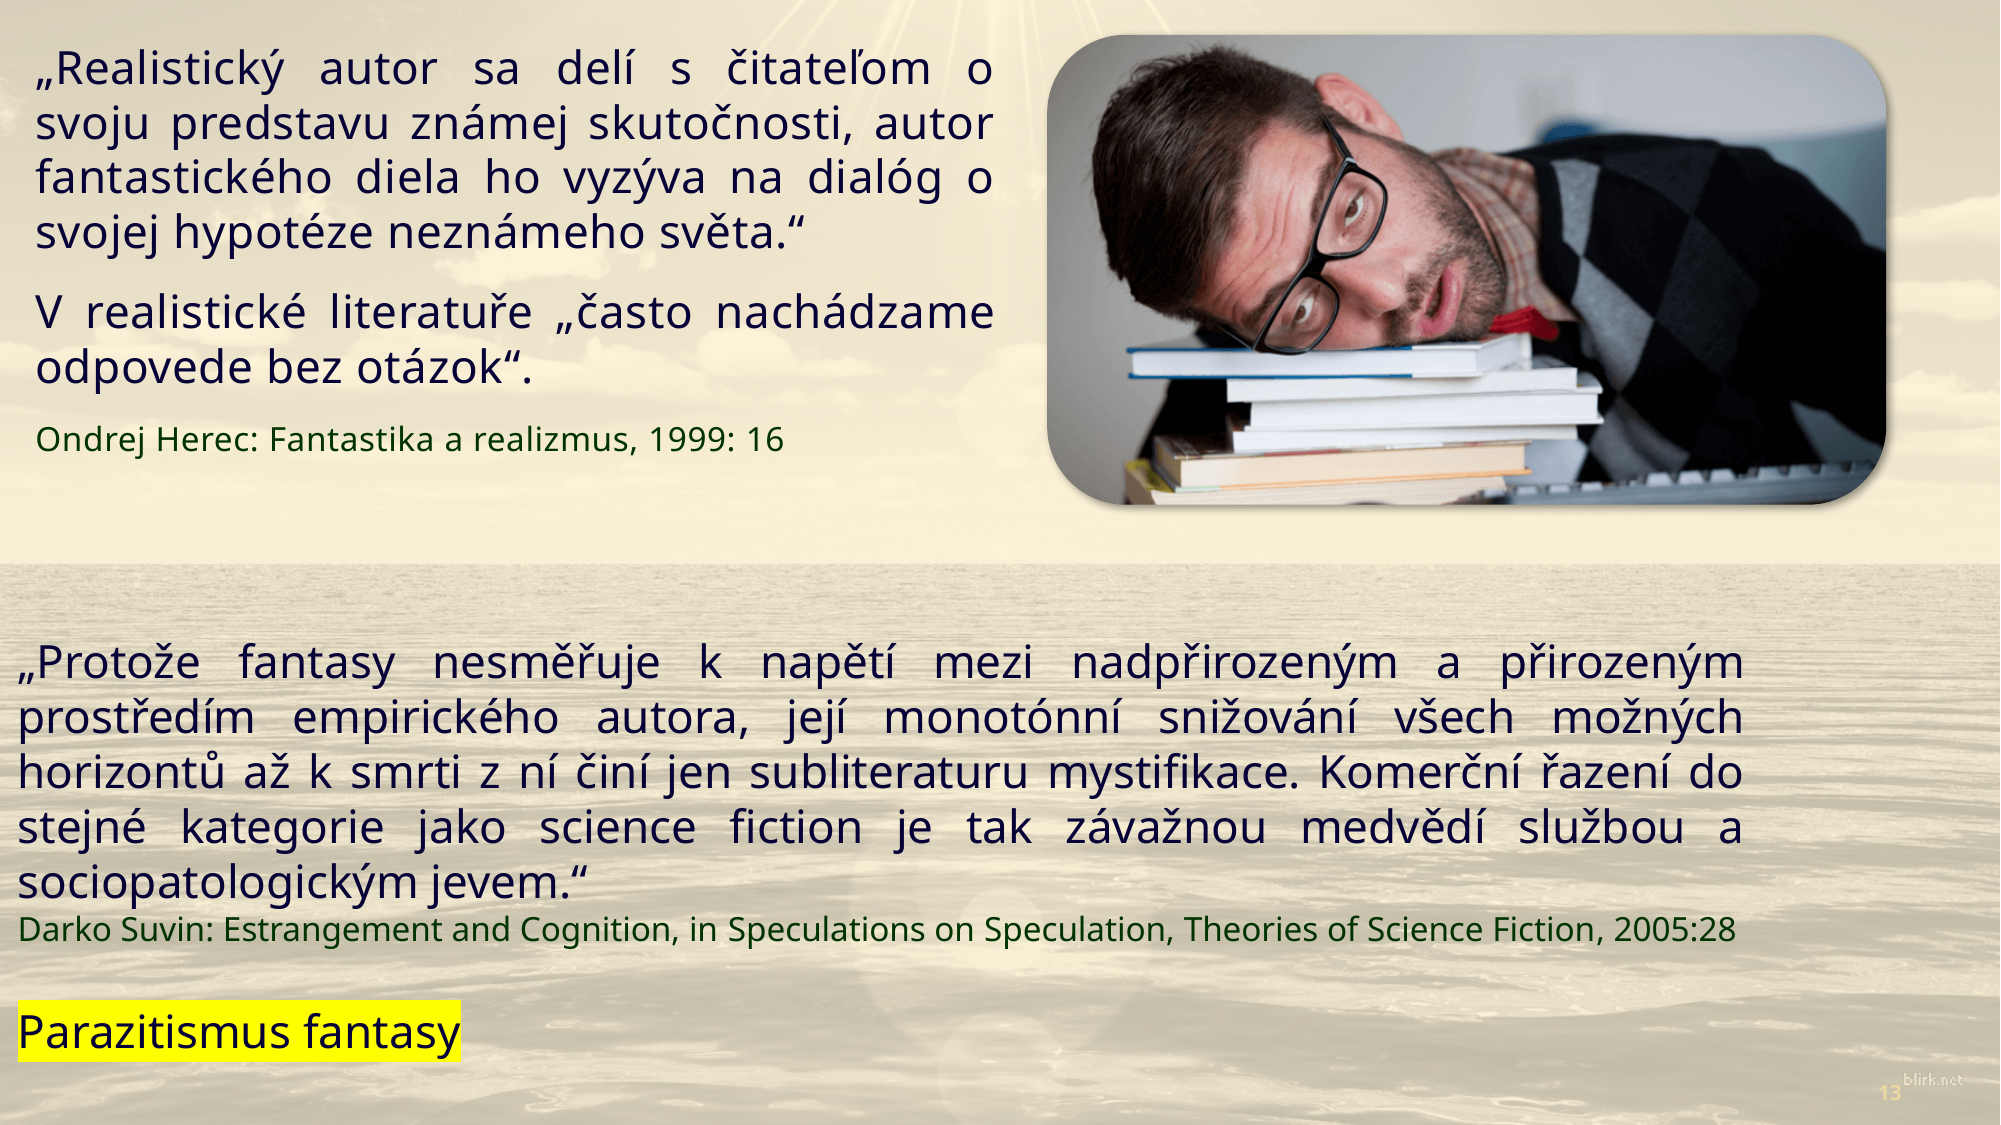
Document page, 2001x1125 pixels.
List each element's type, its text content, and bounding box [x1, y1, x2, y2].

slide_number 13 [1725, 1073, 1917, 1115]
list „Realistický autor sa delí s čitateľom o svoju predstavu známej skutočnosti, autor fantastického diela ho vyzýva na dialóg o svojej hypotéze neznámeho světa.“ V realistické literatuře „často nachádzame odpovede bez otázok“. Ondrej Herec: Fantastika a realizmus, 1999: 16 [20, 30, 1012, 563]
text_box „Protože fantasy nesměřuje k napětí mezi nadpřirozeným a přirozeným prostředím empirického autora, její monotónní snižování všech možných horizontů až k smrti z ní činí jen subliteraturu mystifikace. Komerční řazení do stejné kategorie jako science fiction je tak závažnou medvědí službou a sociopatologickým jevem.“ Darko Suvin: Estrangement and Cognition, in Speculations on Speculation, Theories of Science Fiction, 2005:28 Parazitismus fantasy [2, 625, 1761, 1106]
picture [1046, 34, 1887, 505]
